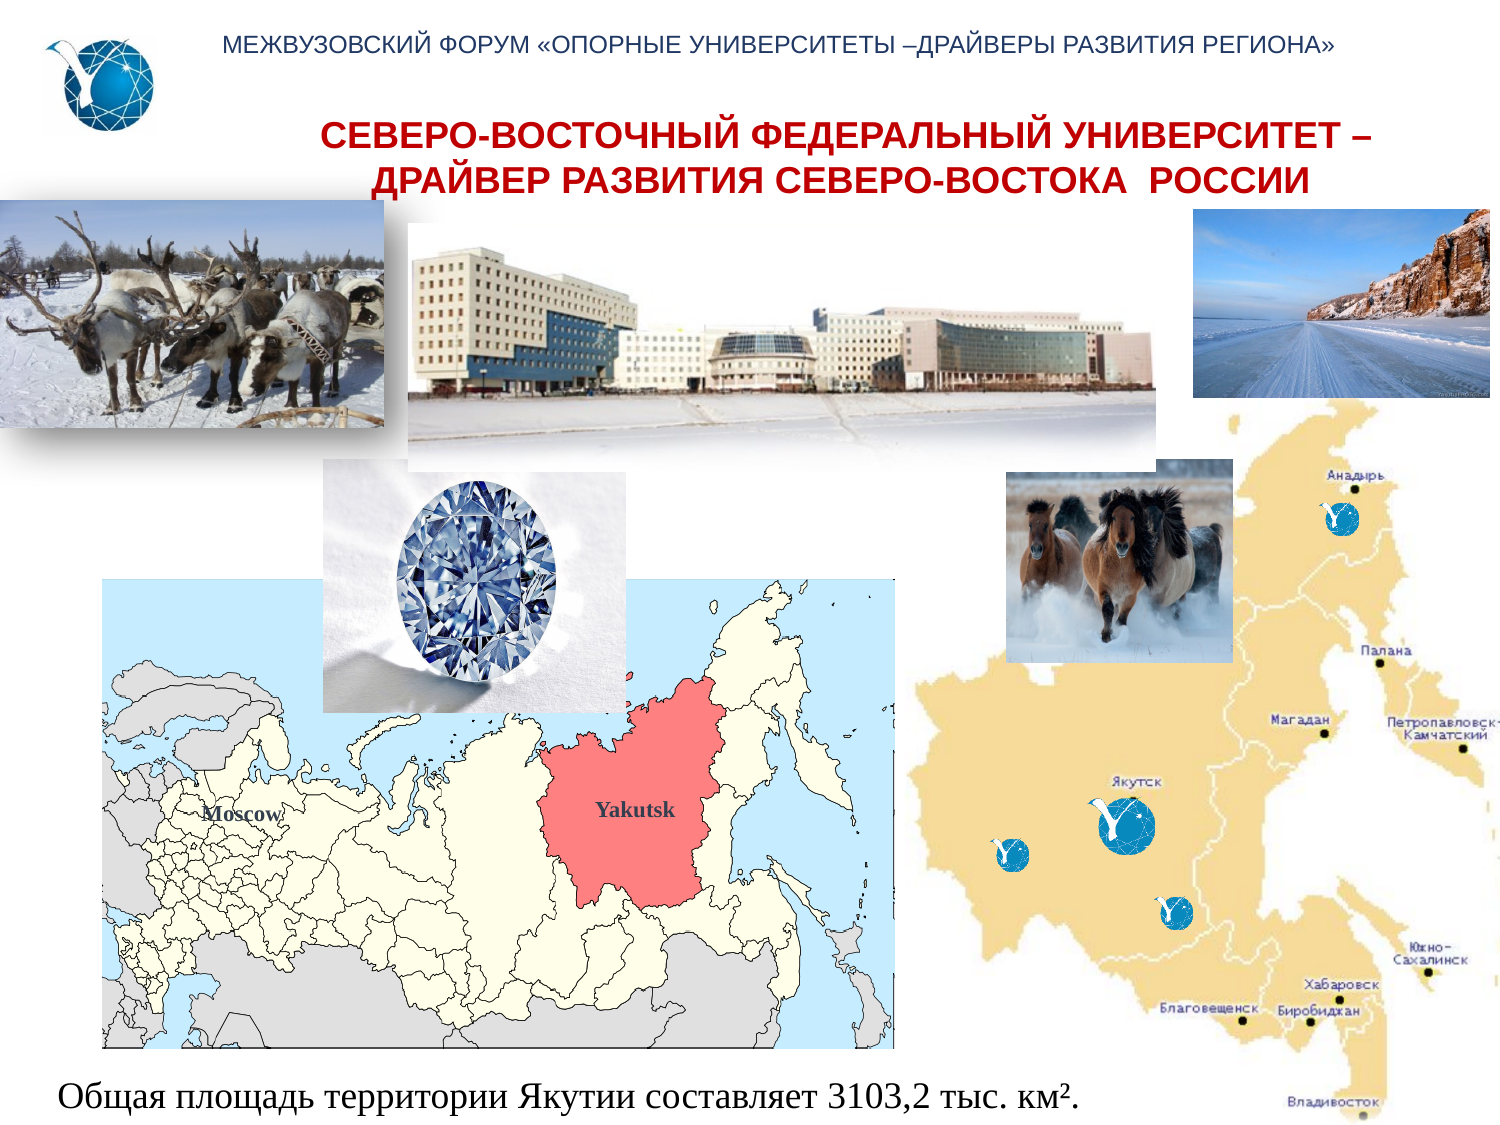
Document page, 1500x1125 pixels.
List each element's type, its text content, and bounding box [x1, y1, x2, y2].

text_box Общая площадь территории Якутии составляет 3103,2 тыс. км². [42, 1063, 848, 1124]
text_box СЕВЕРО-ВОСТОЧНЫЙ ФЕДЕРАЛЬНЫЙ УНИВЕРСИТЕТ – ДРАЙВЕР РАЗВИТИЯ СЕВЕРО-ВОСТОКА РОССИИ [232, 103, 1461, 209]
text_box МЕЖВУЗОВСКИЙ ФОРУМ «ОПОРНЫЕ УНИВЕРСИТЕТЫ –ДРАЙВЕРЫ РАЗВИТИЯ РЕГИОНА» [92, 21, 1467, 67]
picture [42, 35, 157, 135]
picture [102, 209, 1500, 1125]
picture [0, 200, 384, 428]
